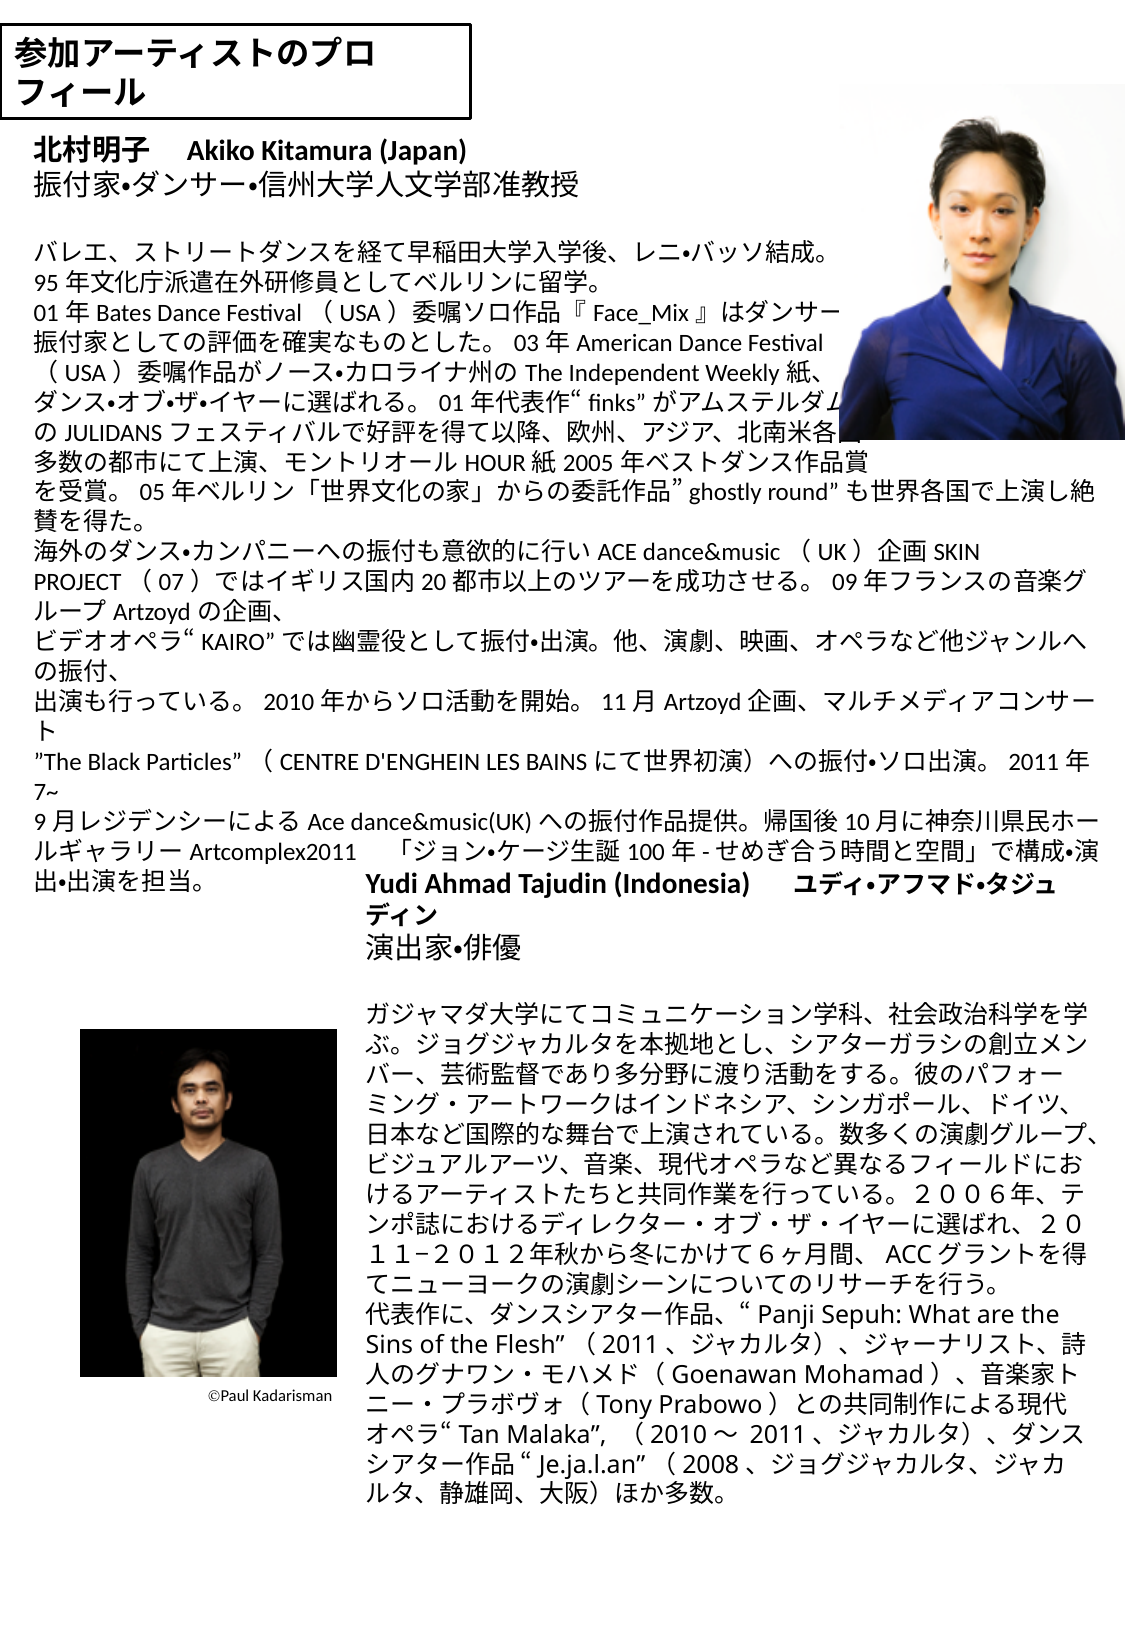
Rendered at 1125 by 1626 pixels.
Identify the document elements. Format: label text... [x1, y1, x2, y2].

text_box 北村明子 Akiko Kitamura (Japan) 振付家・ダンサー・信州大学人文学部准教授 バレエ、ストリートダンスを経て早稲田大学入学後、レニ・バッソ結成。 95年文化庁派遣在外研修員としてベルリンに留学。 01年Bates Dance Festival（USA）委嘱ソロ作品『Face_Mix』はダンサー・ 振付家としての評価を確実なものとした。03年American Dance Festival （USA）委嘱作品がノース・カロライナ州のThe Independent Weekly紙、 ダンス・オブ・ザ・イヤーに選ばれる。01年代表作“finks”がアムステルダム のJULIDANSフェスティバルで好評を得て以降、欧州、アジア、北南米各国 多数の都市にて上演、モントリオールHOUR紙2005年ベストダンス作品賞 を受賞。05年ベルリン「世界文化の家」からの委託作品”ghostly round”も世界各国で上演し絶賛を得た。 海外のダンス・カンパニーへの振付も意欲的に行いACE dance&music（UK）企画SKIN PROJECT（07）ではイギリス国内20都市以上のツアーを成功させる。09年フランスの音楽グループArtzoydの企画、 ビデオオペラ“KAIRO”では幽霊役として振付・出演。他、演劇、映画、オペラなど他ジャンルへの振付、 出演も行っている。2010年からソロ活動を開始。11月Artzoyd企画、マルチメディアコンサート ”The Black Particles”（CENTRE D'ENGHEIN LES BAINSにて世界初演）への振付・ソロ出演。2011年7~ 9月レジデンシーによるAce dance&music(UK)への振付作品提供。帰国後10月に神奈川県民ホールギャラリーArtcomplex2011 「ジョン・ケージ生誕100年-せめぎ合う時間と空間」で構成・演出・出演を担当。 [18, 124, 1125, 993]
text_box ⒸPaul Kadarisman [193, 1377, 348, 1412]
text_box Yudi Ahmad Tajudin (Indonesia) ユディ・アフマド・タジュディン 演出家・俳優 ガジャマダ大学にてコミュニケーション学科、社会政治科学を学ぶ。ジョグジャカルタを本拠地とし、シアターガラシの創立メンバー、芸術監督であり多分野に渡り活動をする。彼のパフォーミング・アートワークはインドネシア、シンガポール、ドイツ、日本など国際的な舞台で上演されている。数多くの演劇グループ、ビジュアルアーツ、音楽、現代オペラなど異なるフィールドにおけるアーティストたちと共同作業を行っている。２００６年、テンポ誌におけるディレクター・オブ・ザ・イヤーに選ばれ、２０１１−２０１２年秋から冬にかけて６ヶ月間、ACCグラントを得てニューヨークの演劇シーンについてのリサーチを行う。 代表作に、ダンスシアター作品、“Panji Sepuh: What are the Sins of the Flesh”（2011、ジャカルタ）、ジャーナリスト、詩人のグナワン・モハメド（Goenawan Mohamad）、音楽家トニー・プラボヴォ（Tony Prabowo）との共同制作による現代オペラ“Tan Malaka”, （2010～ 2011、ジャカルタ）、ダンスシアター作品 “Je.ja.l.an”（2008、ジョグジャカルタ、ジャカルタ、静雄岡、大阪）ほか多数。 [350, 856, 1105, 1516]
text_box 参加アーティストのプロフィール [0, 24, 471, 119]
picture [80, 1029, 337, 1377]
picture [838, 84, 1125, 441]
